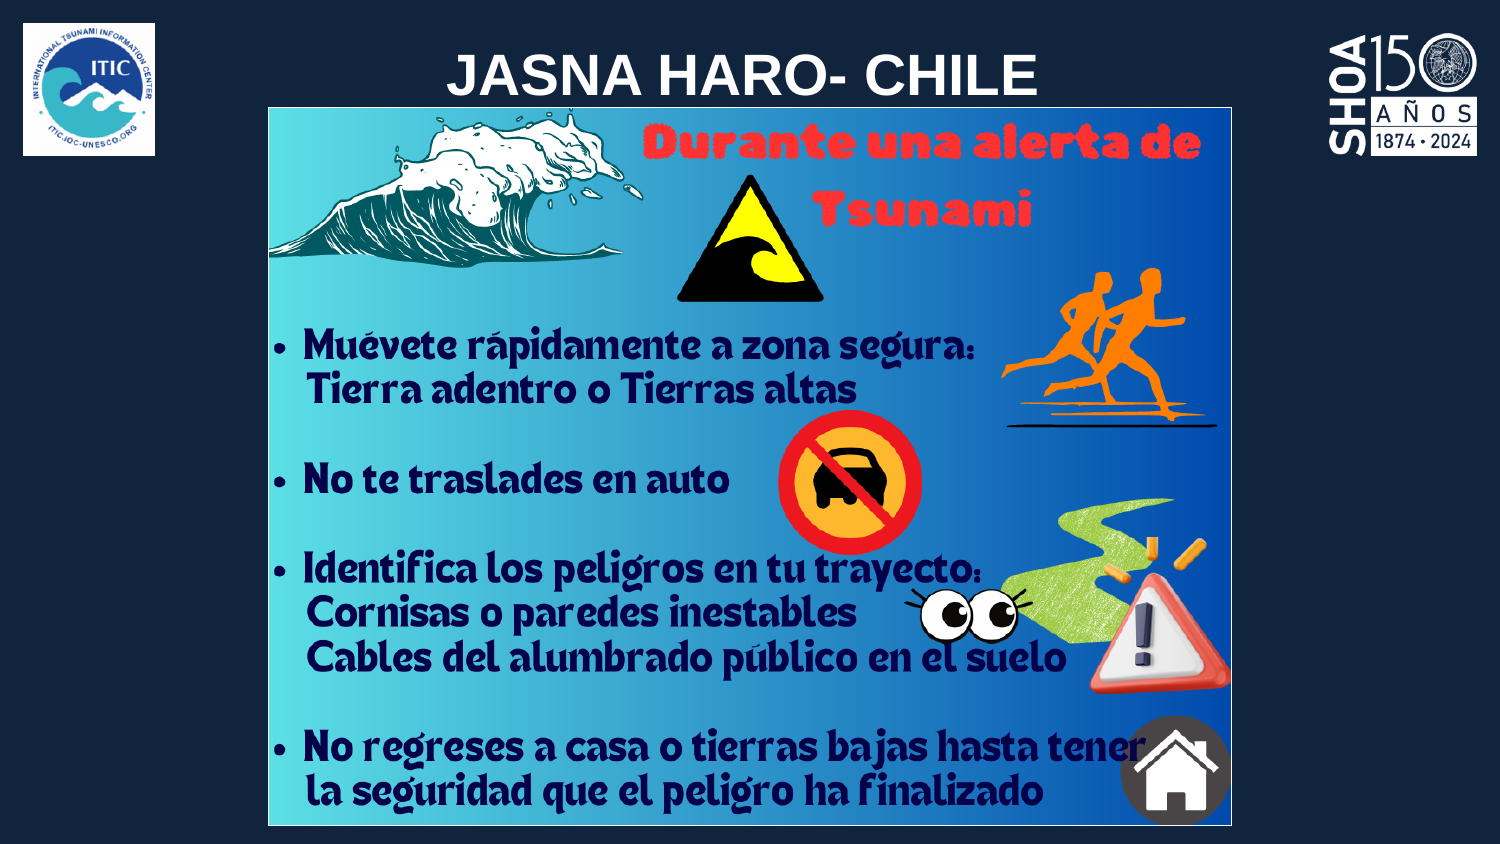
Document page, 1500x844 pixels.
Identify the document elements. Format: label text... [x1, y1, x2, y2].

picture [23, 23, 86, 156]
picture [1414, 33, 1477, 156]
picture [268, 107, 1232, 827]
text_box JASNA HARO- CHILE [86, 22, 1414, 259]
